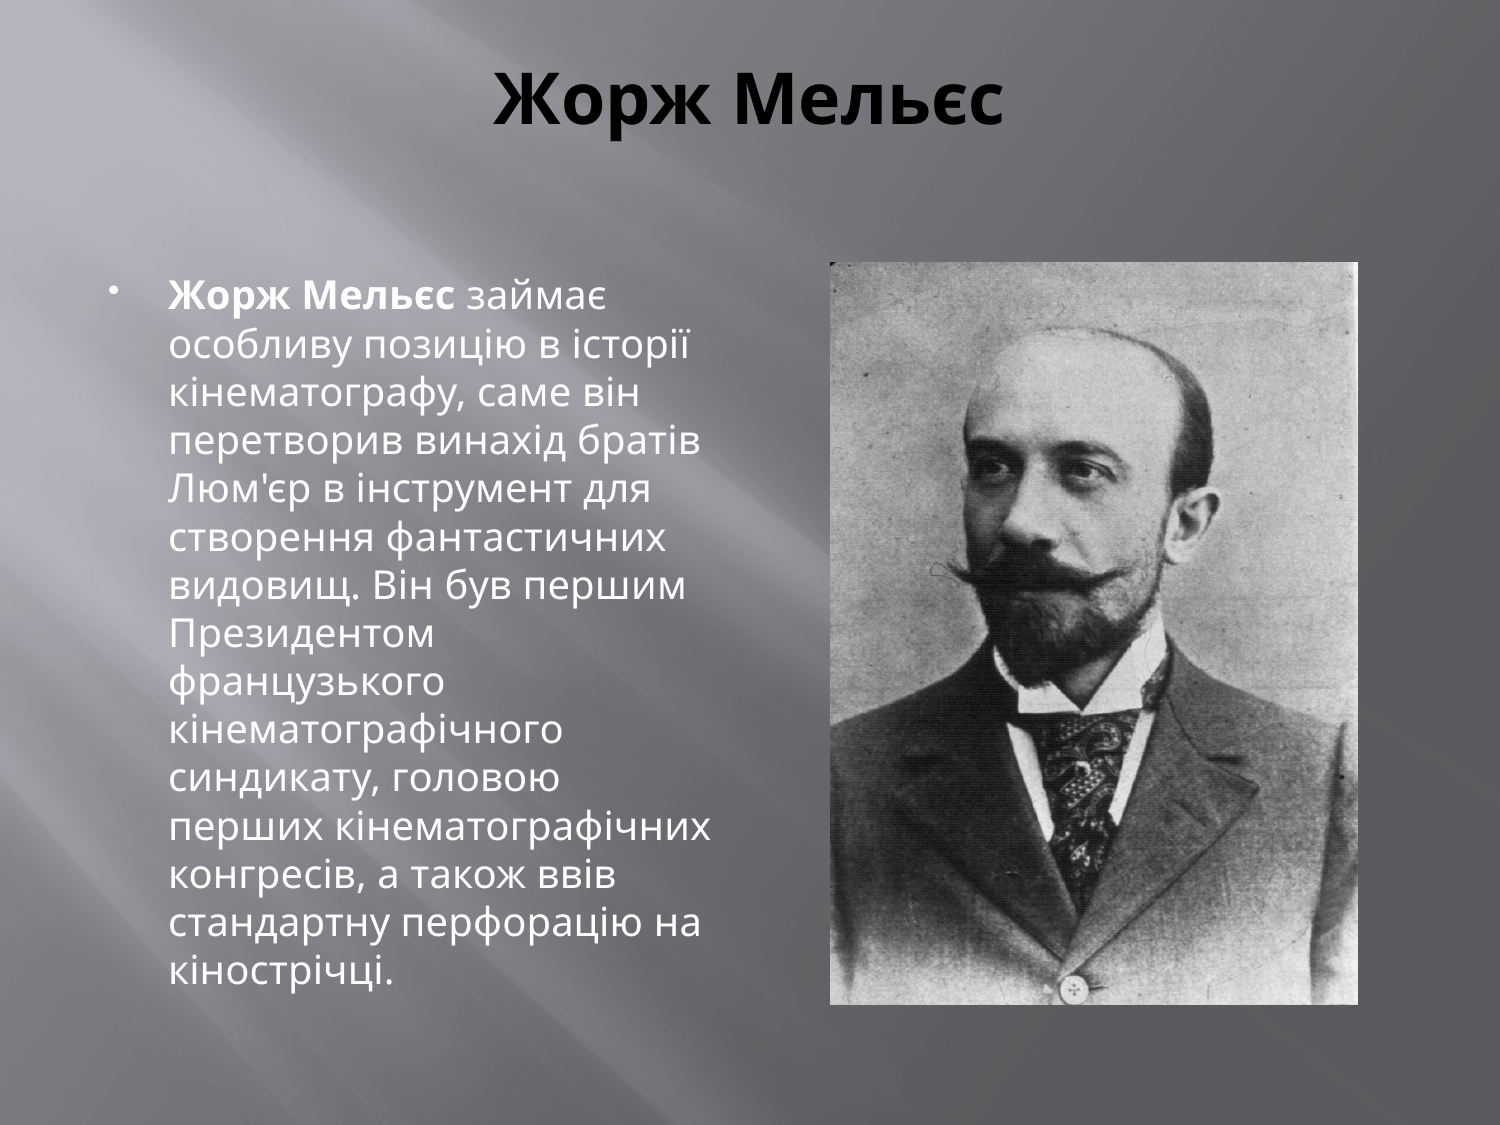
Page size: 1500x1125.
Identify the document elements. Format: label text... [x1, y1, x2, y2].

list Жорж Мельєс займає особливу позицію в історії кінематографу, саме він перетворив винахід братів Люм'єр в інструмент для створення фантастичних видовищ. Він був першим Президентом французького кінематографічного синдикату, головою перших кінематографічних конгресів, а також ввів стандартну перфорацію на кінострічці. [75, 262, 738, 1005]
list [829, 262, 1358, 1006]
title Жорж Мельєс [75, 45, 1425, 233]
